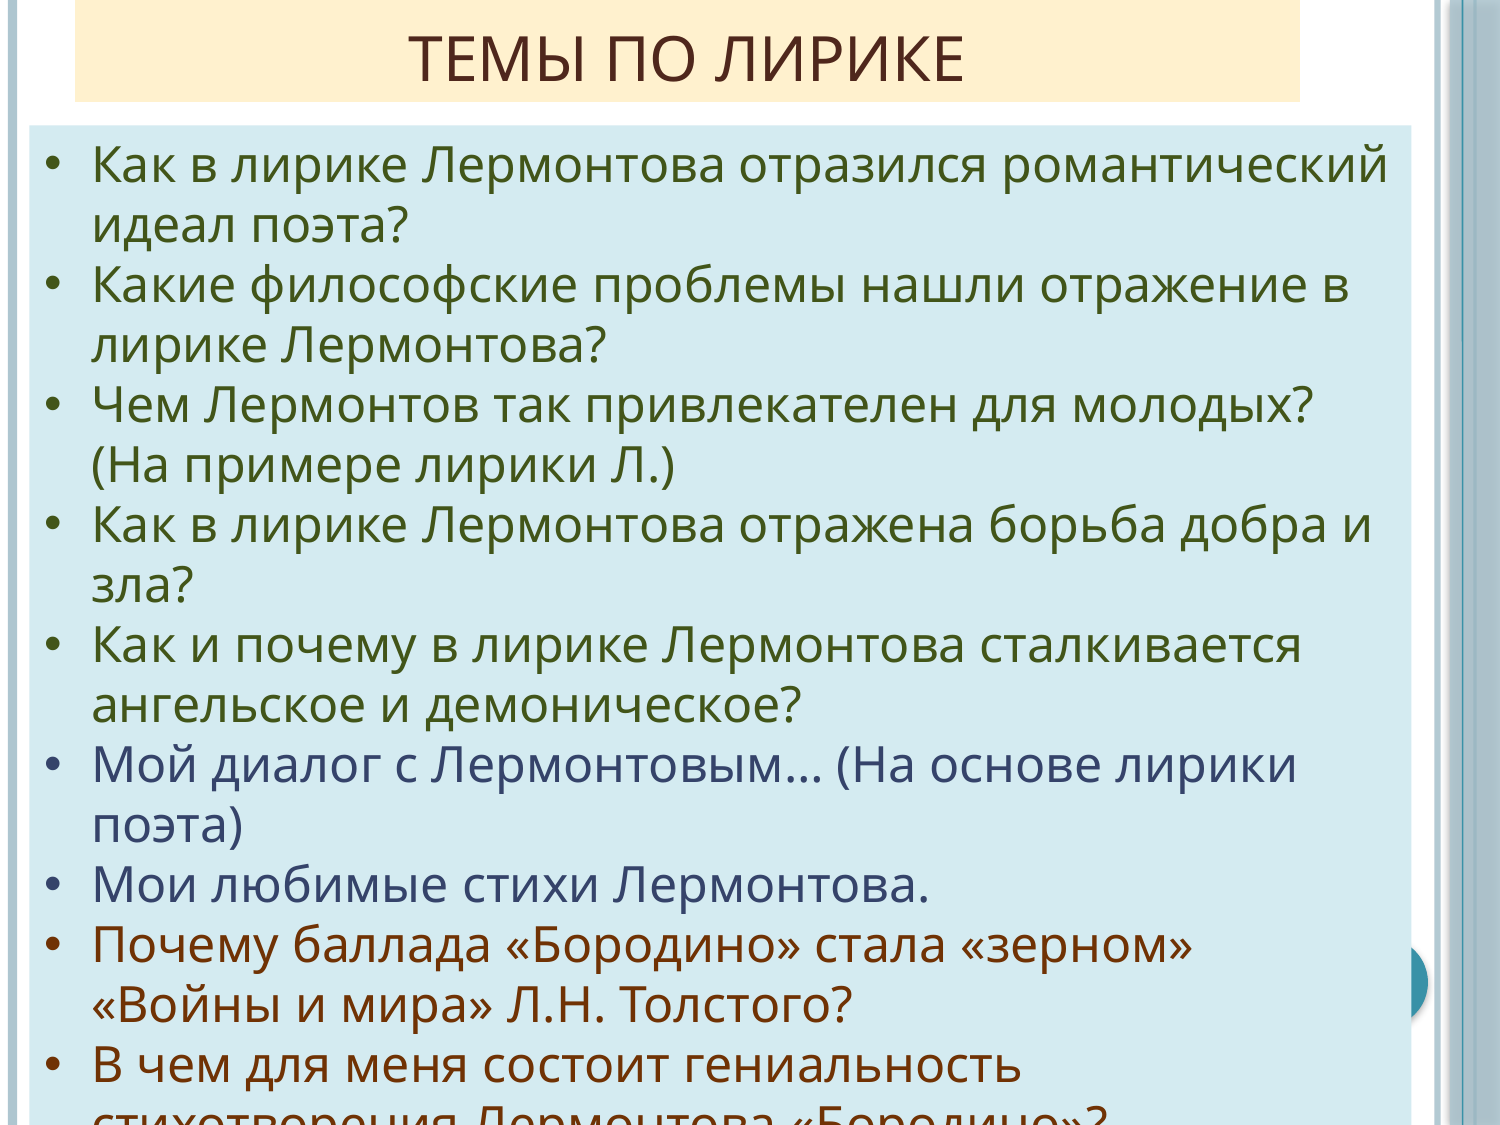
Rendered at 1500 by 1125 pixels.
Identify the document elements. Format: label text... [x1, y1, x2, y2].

title ТЕМЫ ПО ЛИРИКЕ [75, 0, 1300, 102]
text_box Как в лирике Лермонтова отразился романтический идеал поэта? Какие философские проблемы нашли отражение в лирике Лермонтова? Чем Лермонтов так привлекателен для молодых? (На примере лирики Л.) Как в лирике Лермонтова отражена борьба добра и зла? Как и почему в лирике Лермонтова сталкивается ангельское и демоническое? Мой диалог с Лермонтовым… (На основе лирики поэта) Мои любимые стихи Лермонтова. Почему баллада «Бородино» стала «зерном» «Войны и мира» Л.Н. Толстого? В чем для меня состоит гениальность стихотворения Лермонтова «Бородино»? [29, 125, 1412, 1125]
